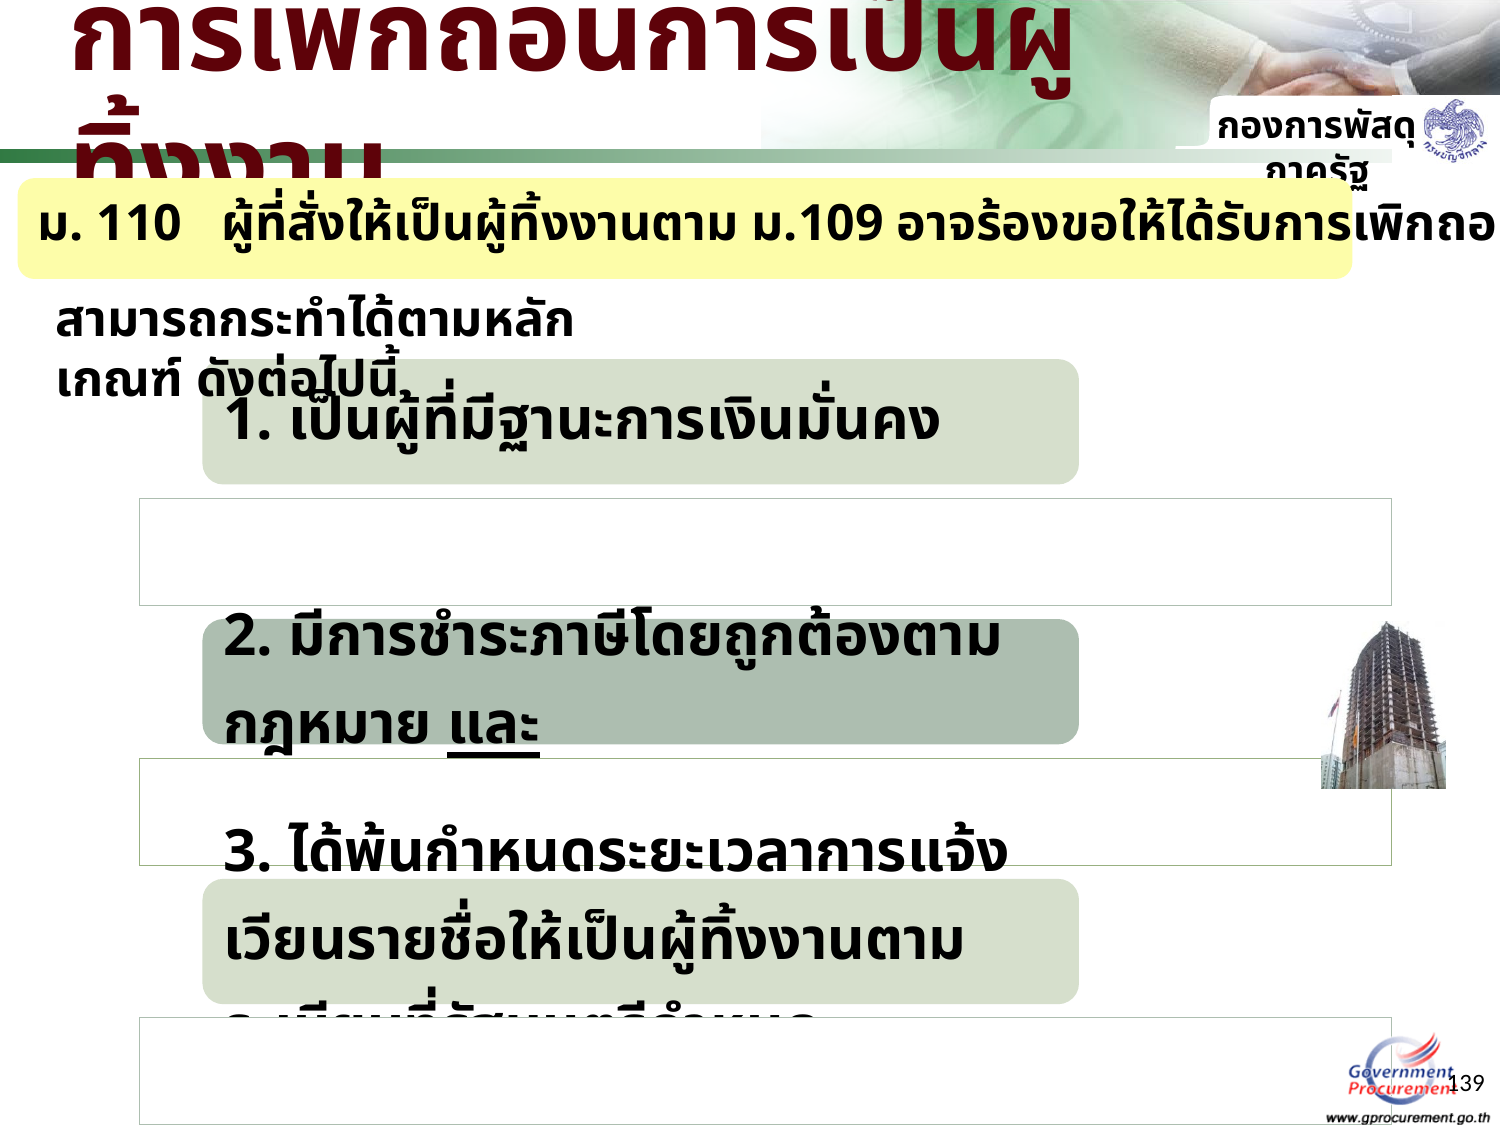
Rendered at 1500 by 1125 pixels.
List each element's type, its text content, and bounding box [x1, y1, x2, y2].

text_box กองการพัสดุภาครัฐ [1198, 93, 1435, 199]
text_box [139, 345, 1392, 1125]
title การเพิกถอนการเป็นผู้ทิ้งงาน [53, 42, 1187, 143]
picture [1304, 1025, 1500, 1125]
picture [1320, 621, 1446, 789]
text_box ม. 110 ผู้ที่สั่งให้เป็นผู้ทิ้งงานตาม ม.109 อาจร้องขอให้ได้รับการเพิกถอนการเป็นผู้ทิ้งงาน : [17, 178, 1353, 279]
picture [761, 0, 1500, 185]
text_box สามารถกระทำได้ตามหลักเกณฑ์ ดังต่อไปนี้ [40, 279, 707, 414]
